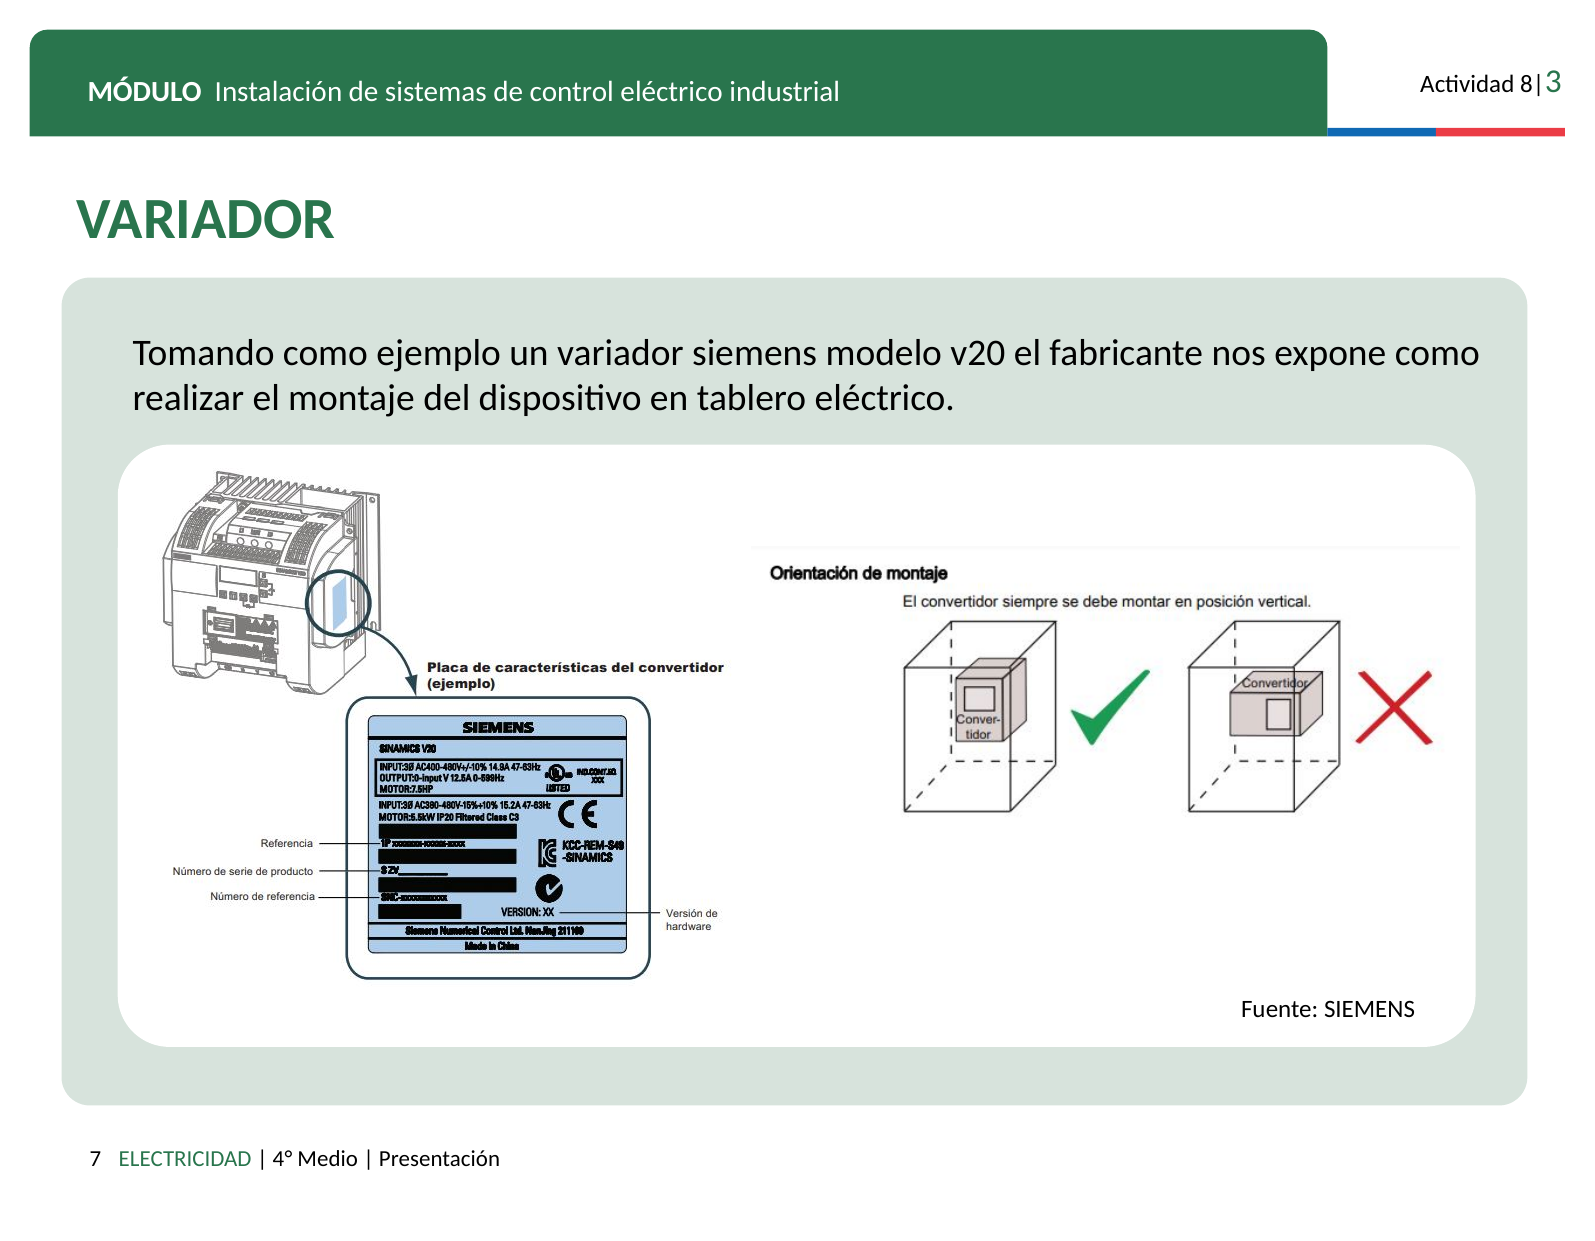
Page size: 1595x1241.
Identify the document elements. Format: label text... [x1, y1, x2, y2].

text_box Fuente: SIEMENS [955, 977, 1431, 1038]
text_box [61, 277, 1528, 1106]
text_box VARIADOR [61, 193, 1209, 252]
text_box Tomando como ejemplo un variador siemens modelo v20 el fabricante nos expone como realizar el montaje del dispositivo en tablero eléctrico. [117, 320, 1504, 448]
text_box [117, 444, 1476, 1047]
picture [141, 468, 1461, 987]
